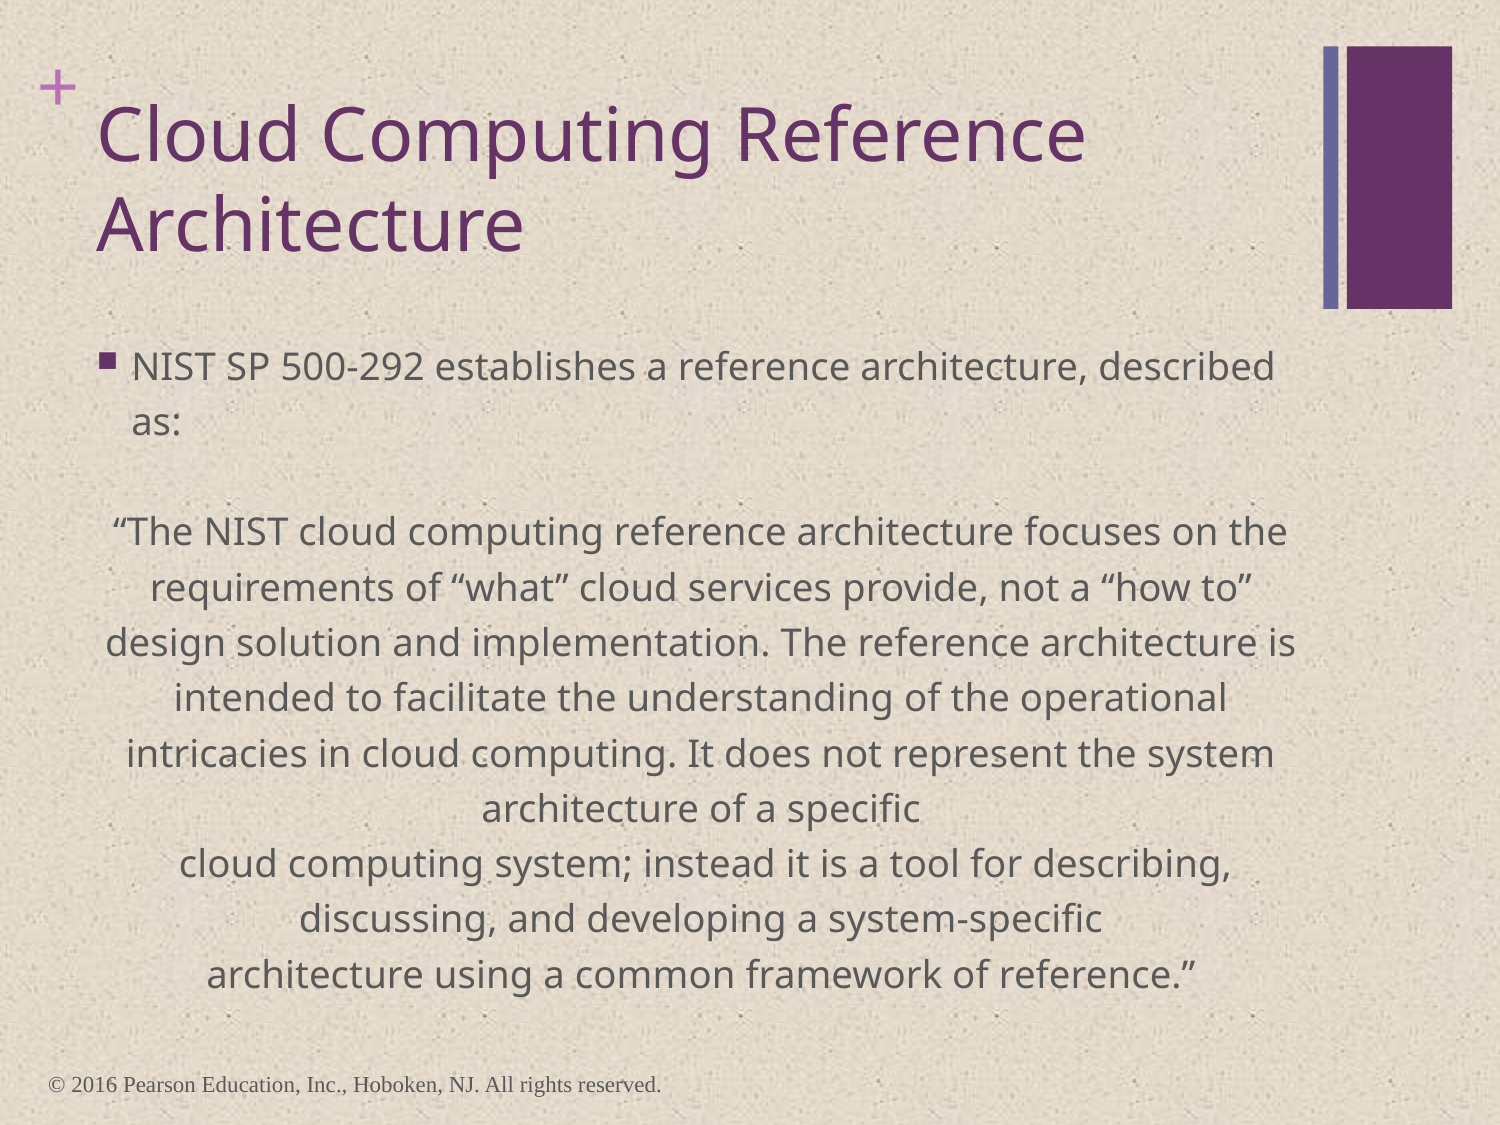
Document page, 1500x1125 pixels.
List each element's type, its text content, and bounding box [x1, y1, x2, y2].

title Cloud Computing Reference Architecture [81, 79, 1322, 263]
footer © 2016 Pearson Education, Inc., Hoboken, NJ. All rights reserved. [33, 1053, 1038, 1114]
list NIST SP 500-292 establishes a reference architecture, described as: “The NIST cloud computing reference architecture focuses on the requirements of “what” cloud services provide, not a “how to” design solution and implementation. The reference architecture is intended to facilitate the understanding of the operational intricacies in cloud computing. It does not represent the system architecture of a specific cloud computing system; instead it is a tool for describing, discussing, and developing a system-specific architecture using a common framework of reference.” [81, 324, 1322, 1005]
picture [0, 0, 1500, 1125]
